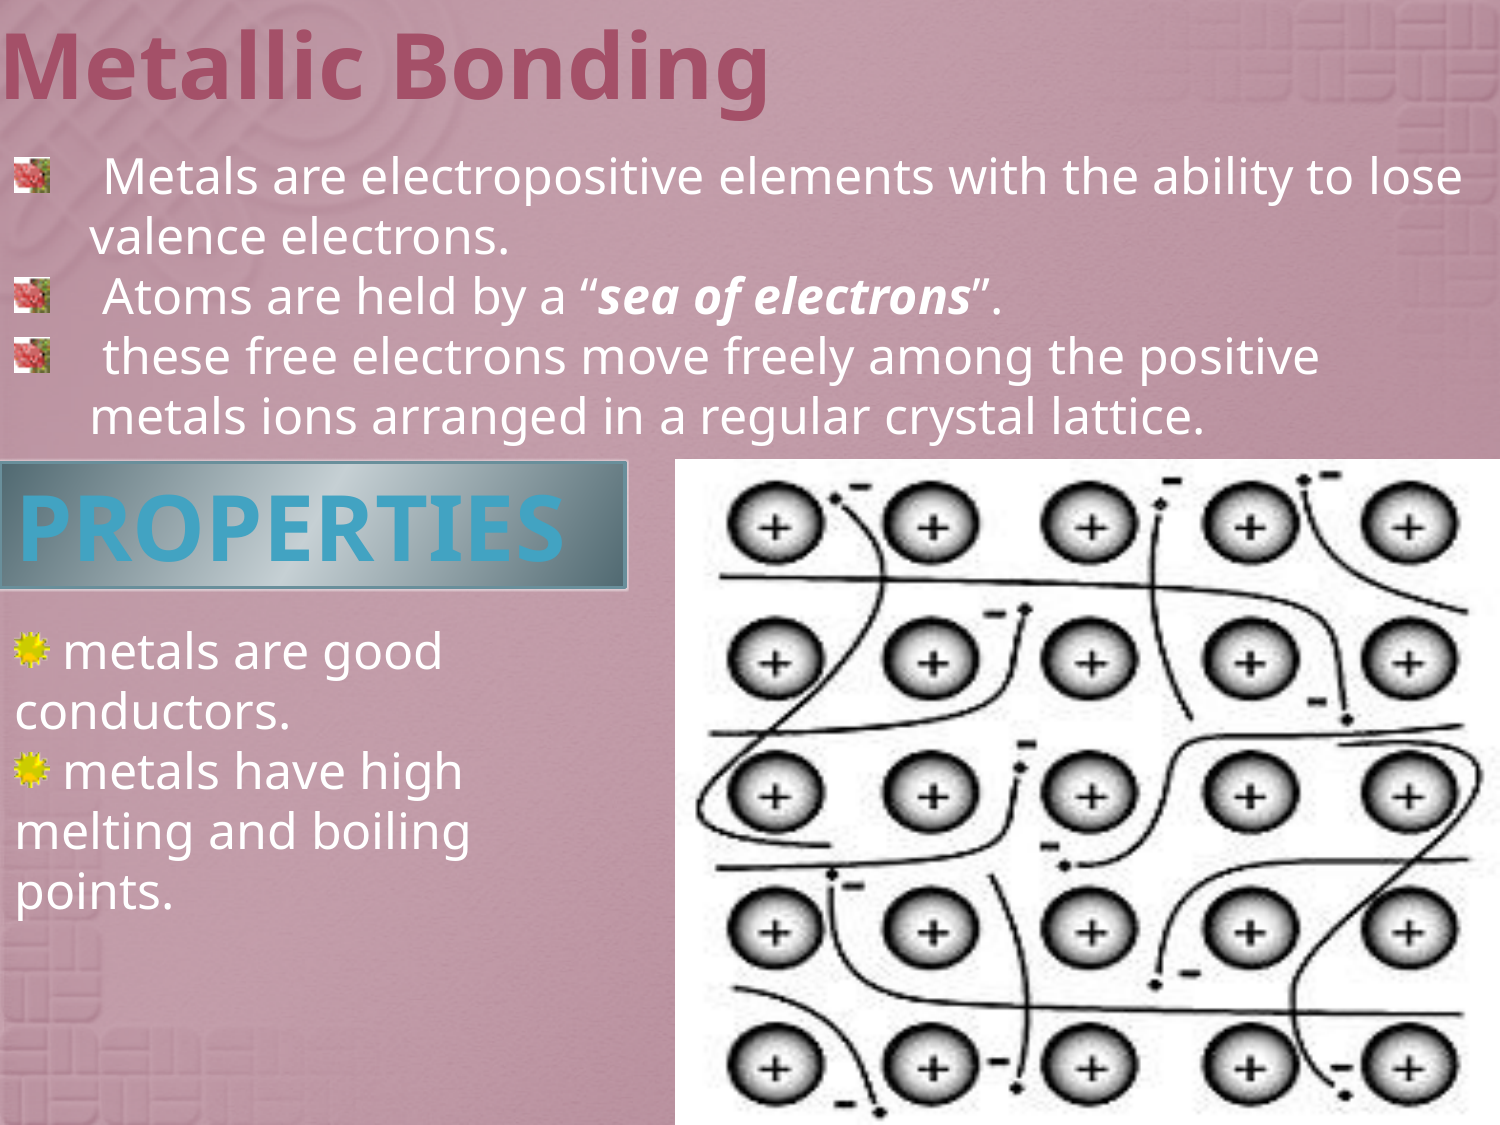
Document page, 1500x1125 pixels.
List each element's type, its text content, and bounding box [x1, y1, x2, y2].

picture [14, 277, 50, 313]
text_box metals are good conductors. metals have high melting and boiling points. [0, 612, 638, 928]
picture [14, 337, 50, 373]
picture [673, 458, 1500, 1125]
picture [14, 752, 50, 788]
text_box Metallic Bonding [0, 0, 788, 125]
text_box Metals are electropositive elements with the ability to lose valence electrons. Atoms are held by a “sea of electrons”. these free electrons move freely among the positive metals ions arranged in a regular crystal lattice. [0, 137, 1500, 453]
picture [14, 157, 50, 193]
text_box Properties [0, 461, 627, 589]
picture [14, 632, 50, 668]
